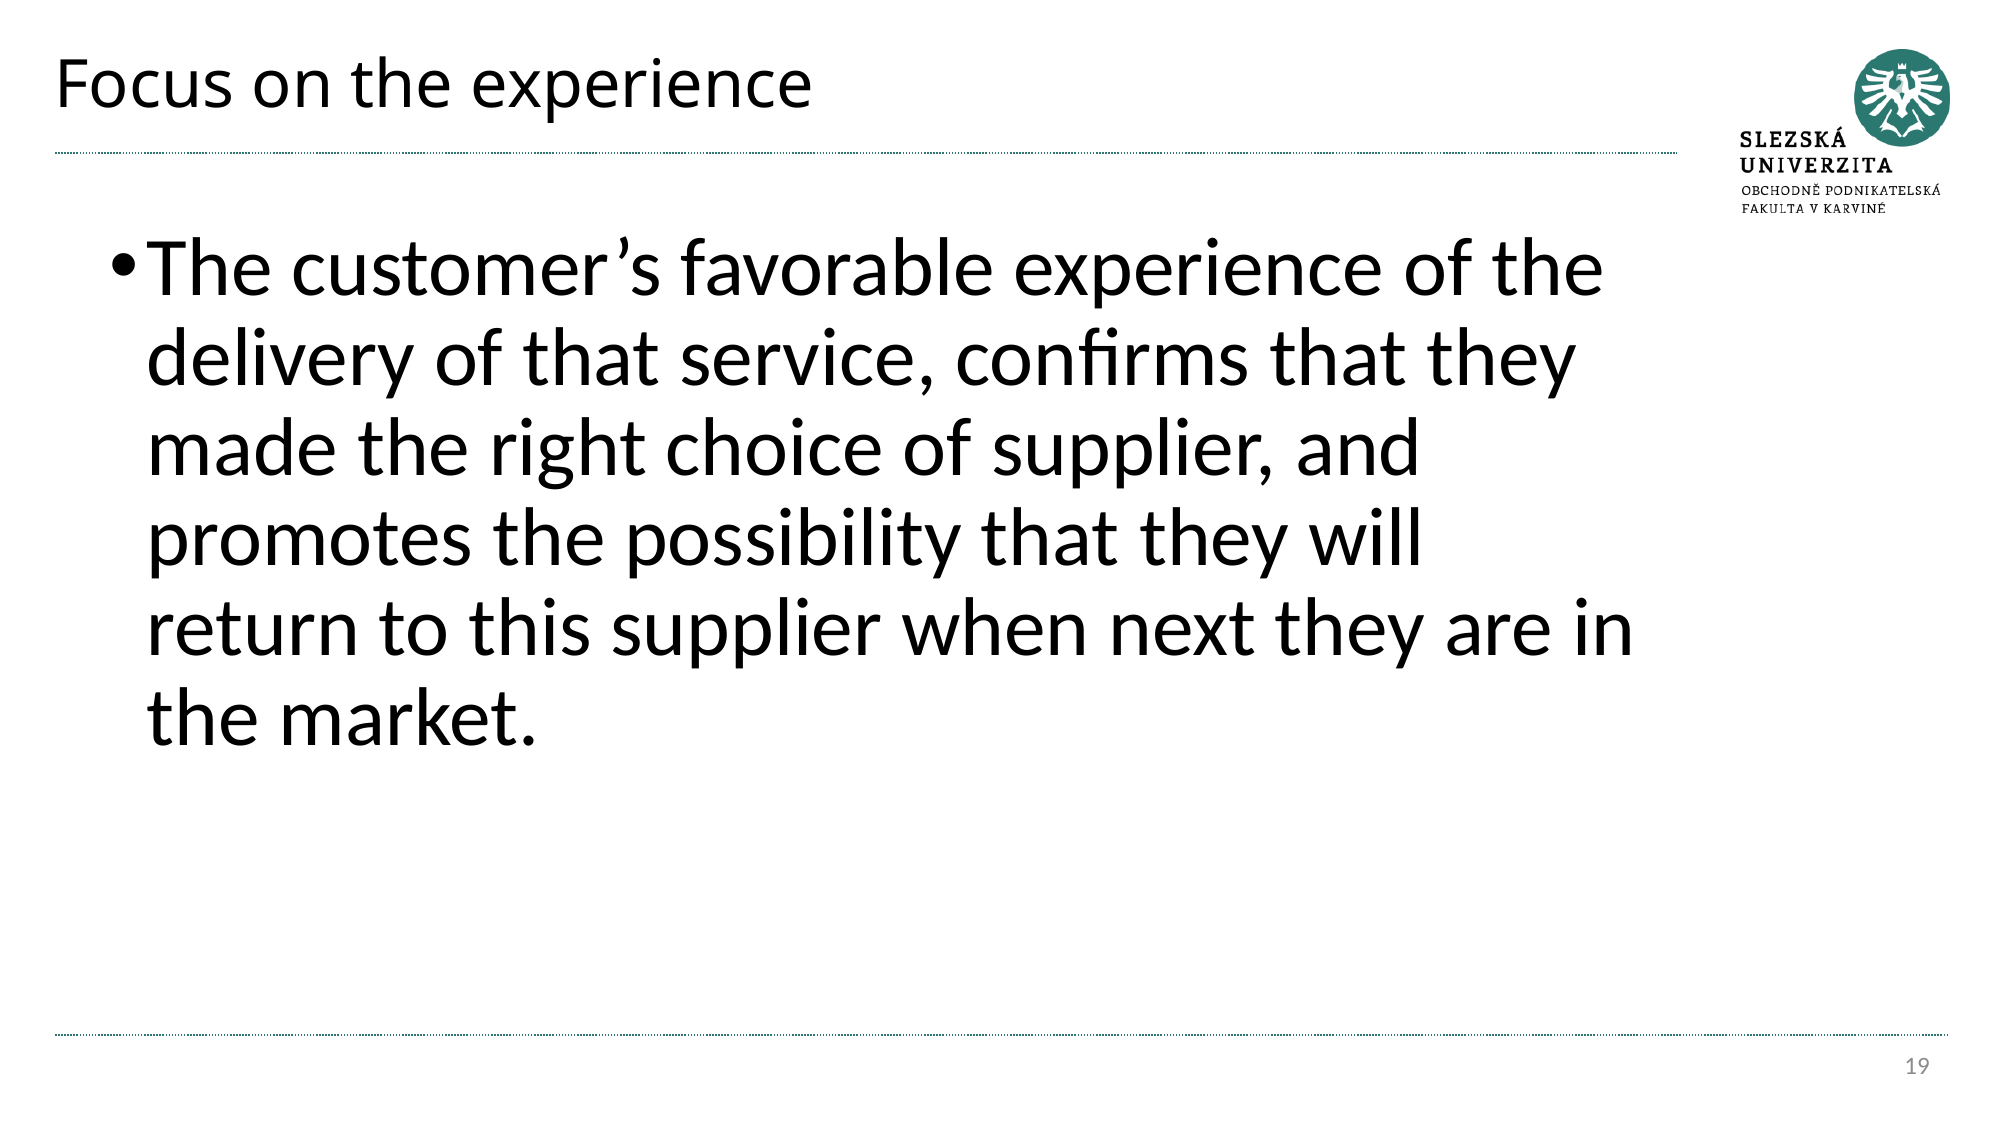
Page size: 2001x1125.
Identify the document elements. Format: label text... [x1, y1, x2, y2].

picture [1740, 49, 1950, 213]
list The customer’s favorable experience of the delivery of that service, conﬁrms that they made the right choice of supplier, and promotes the possibility that they will return to this supplier when next they are in the market. [94, 216, 1661, 988]
title Focus on the experience [39, 42, 1237, 154]
slide_number 19 [1708, 1035, 1945, 1095]
